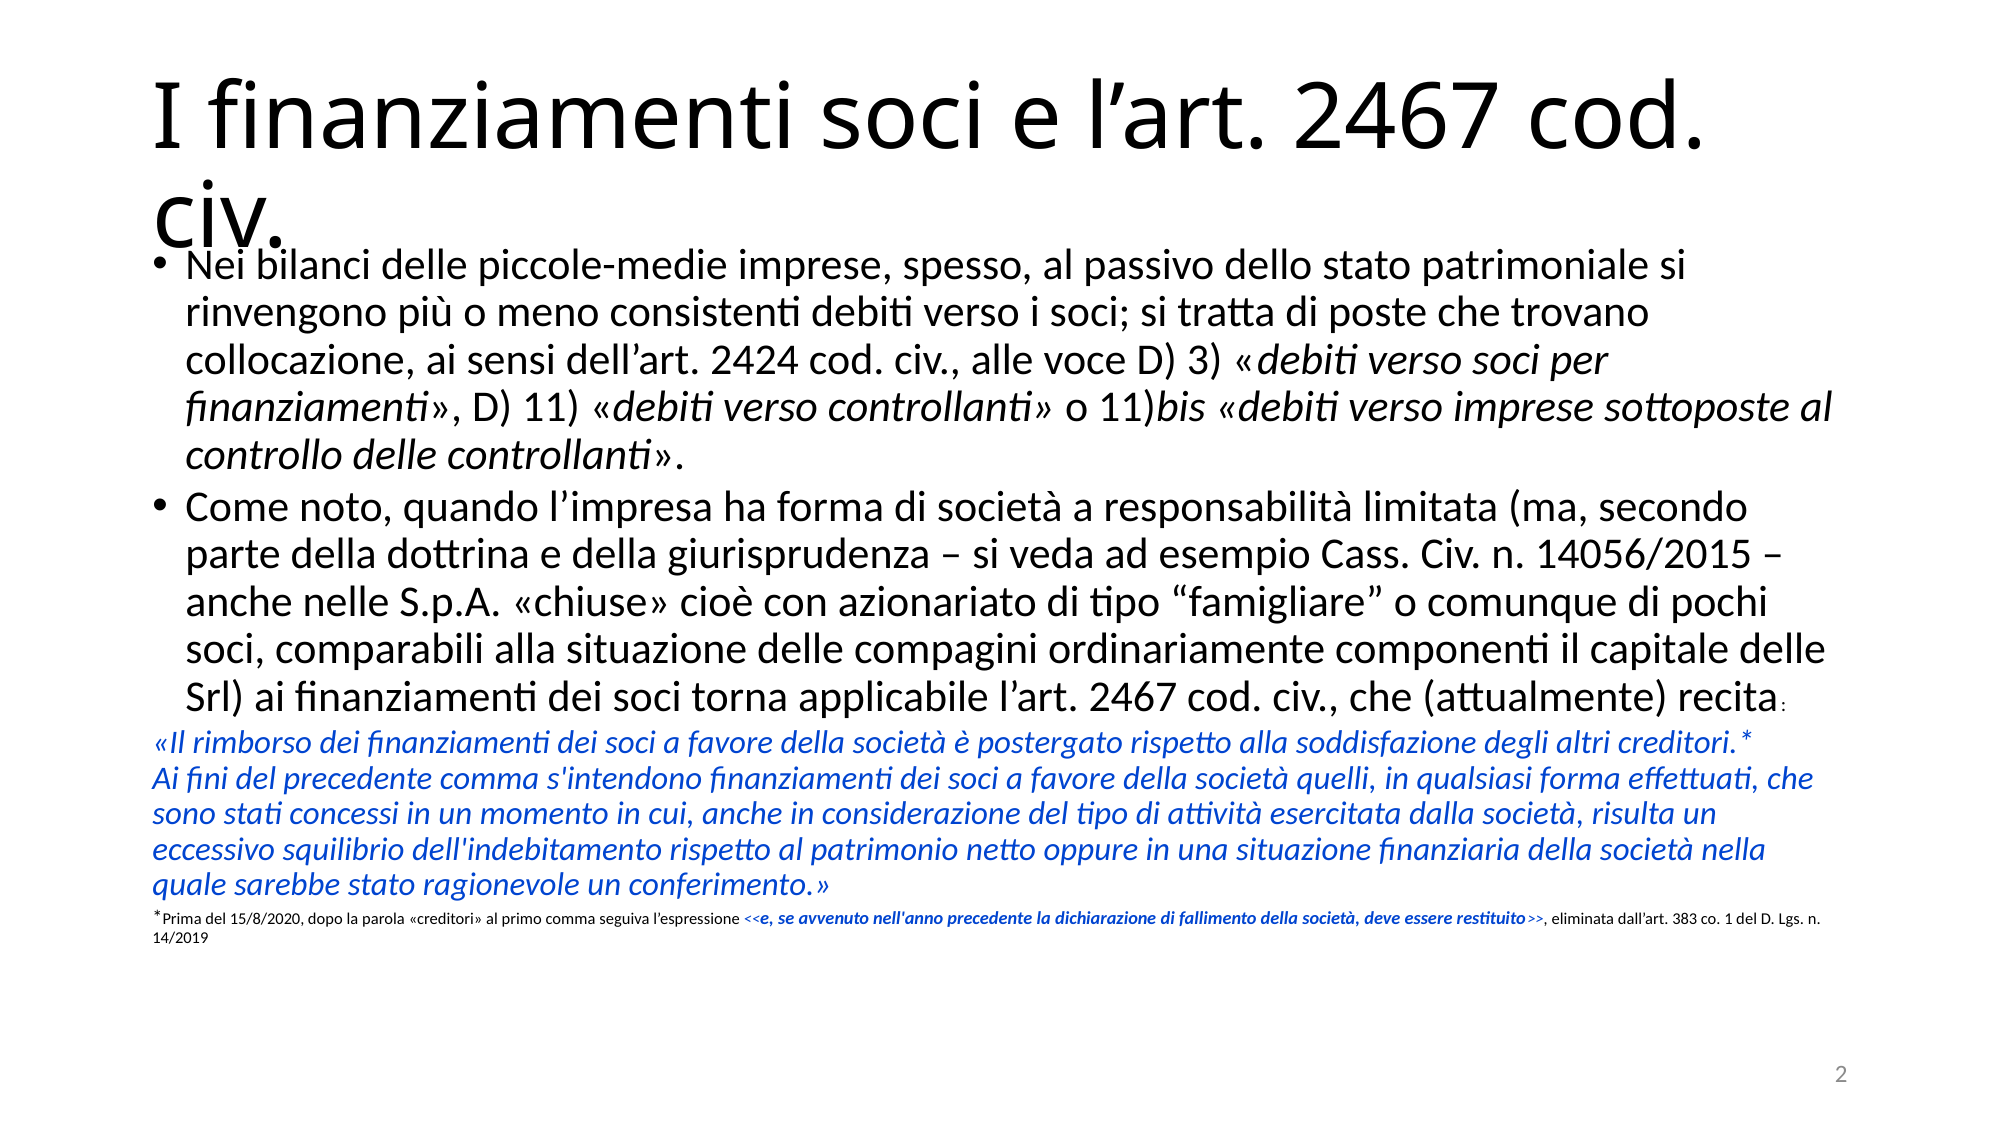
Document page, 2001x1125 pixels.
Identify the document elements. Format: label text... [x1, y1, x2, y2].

title I finanziamenti soci e l’art. 2467 cod. civ. [137, 59, 1863, 233]
list Nei bilanci delle piccole-medie imprese, spesso, al passivo dello stato patrimoniale si rinvengono più o meno consistenti debiti verso i soci; si tratta di poste che trovano collocazione, ai sensi dell’art. 2424 cod. civ., alle voce D) 3) «debiti verso soci per finanziamenti», D) 11) «debiti verso controllanti» o 11)bis «debiti verso imprese sottoposte al controllo delle controllanti». Come noto, quando l’impresa ha forma di società a responsabilità limitata (ma, secondo parte della dottrina e della giurisprudenza – si veda ad esempio Cass. Civ. n. 14056/2015 – anche nelle S.p.A. «chiuse» cioè con azionariato di tipo “famigliare” o comunque di pochi soci, comparabili alla situazione delle compagini ordinariamente componenti il capitale delle Srl) ai finanziamenti dei soci torna applicabile l’art. 2467 cod. civ., che (attualmente) recita: «Il rimborso dei finanziamenti dei soci a favore della società è postergato rispetto alla soddisfazione degli altri creditori.* Ai fini del precedente comma s'intendono finanziamenti dei soci a favore della società quelli, in qualsiasi forma effettuati, che sono stati concessi in un momento in cui, anche in considerazione del tipo di attività esercitata dalla società, risulta un eccessivo squilibrio dell'indebitamento rispetto al patrimonio netto oppure in una situazione finanziaria della società nella quale sarebbe stato ragionevole un conferimento.» *Prima del 15/8/2020, dopo la parola «creditori» al primo comma seguiva l’espressione <<e, se avvenuto nell'anno precedente la dichiarazione di fallimento della società, deve essere restituito>>, eliminata dall’art. 383 co. 1 del D. Lgs. n. 14/2019 [137, 233, 1863, 1003]
slide_number 2 [1412, 1042, 1863, 1103]
